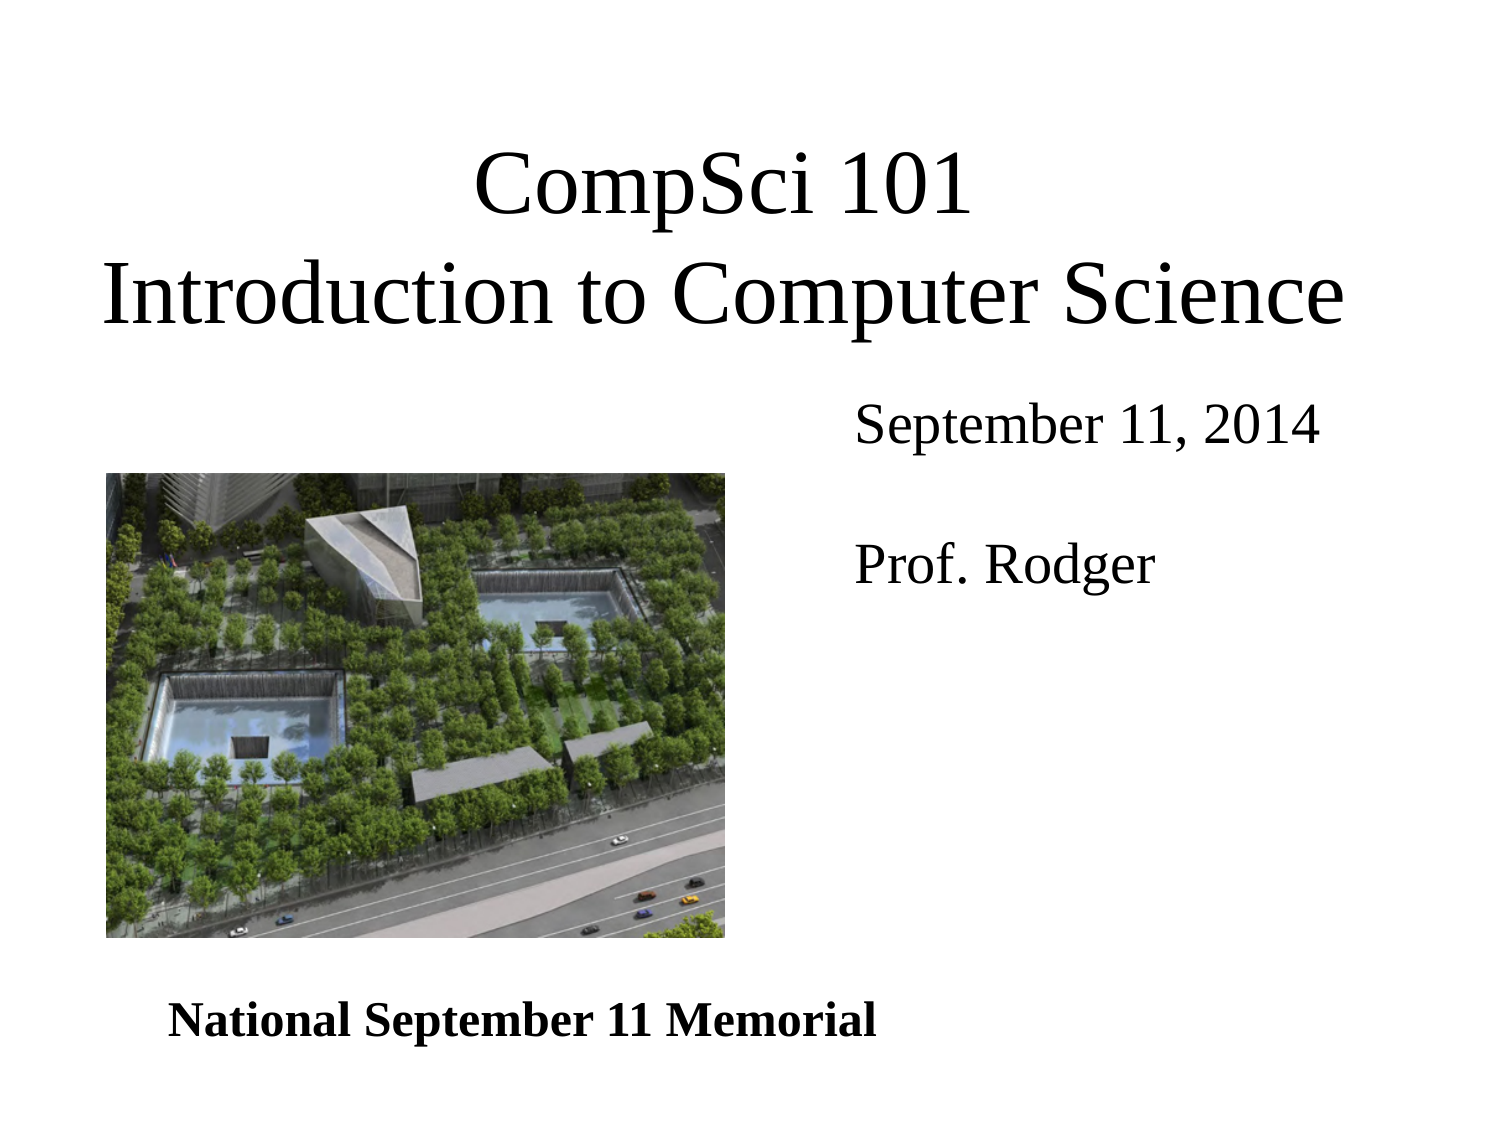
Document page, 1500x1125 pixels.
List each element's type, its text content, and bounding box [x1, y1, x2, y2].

title CompSci 101 Introduction to Computer Science [56, 69, 1394, 395]
text_box National September 11 Memorial [153, 978, 893, 1054]
picture [105, 473, 726, 939]
text_box September 11, 2014 Prof. Rodger [839, 377, 1336, 603]
